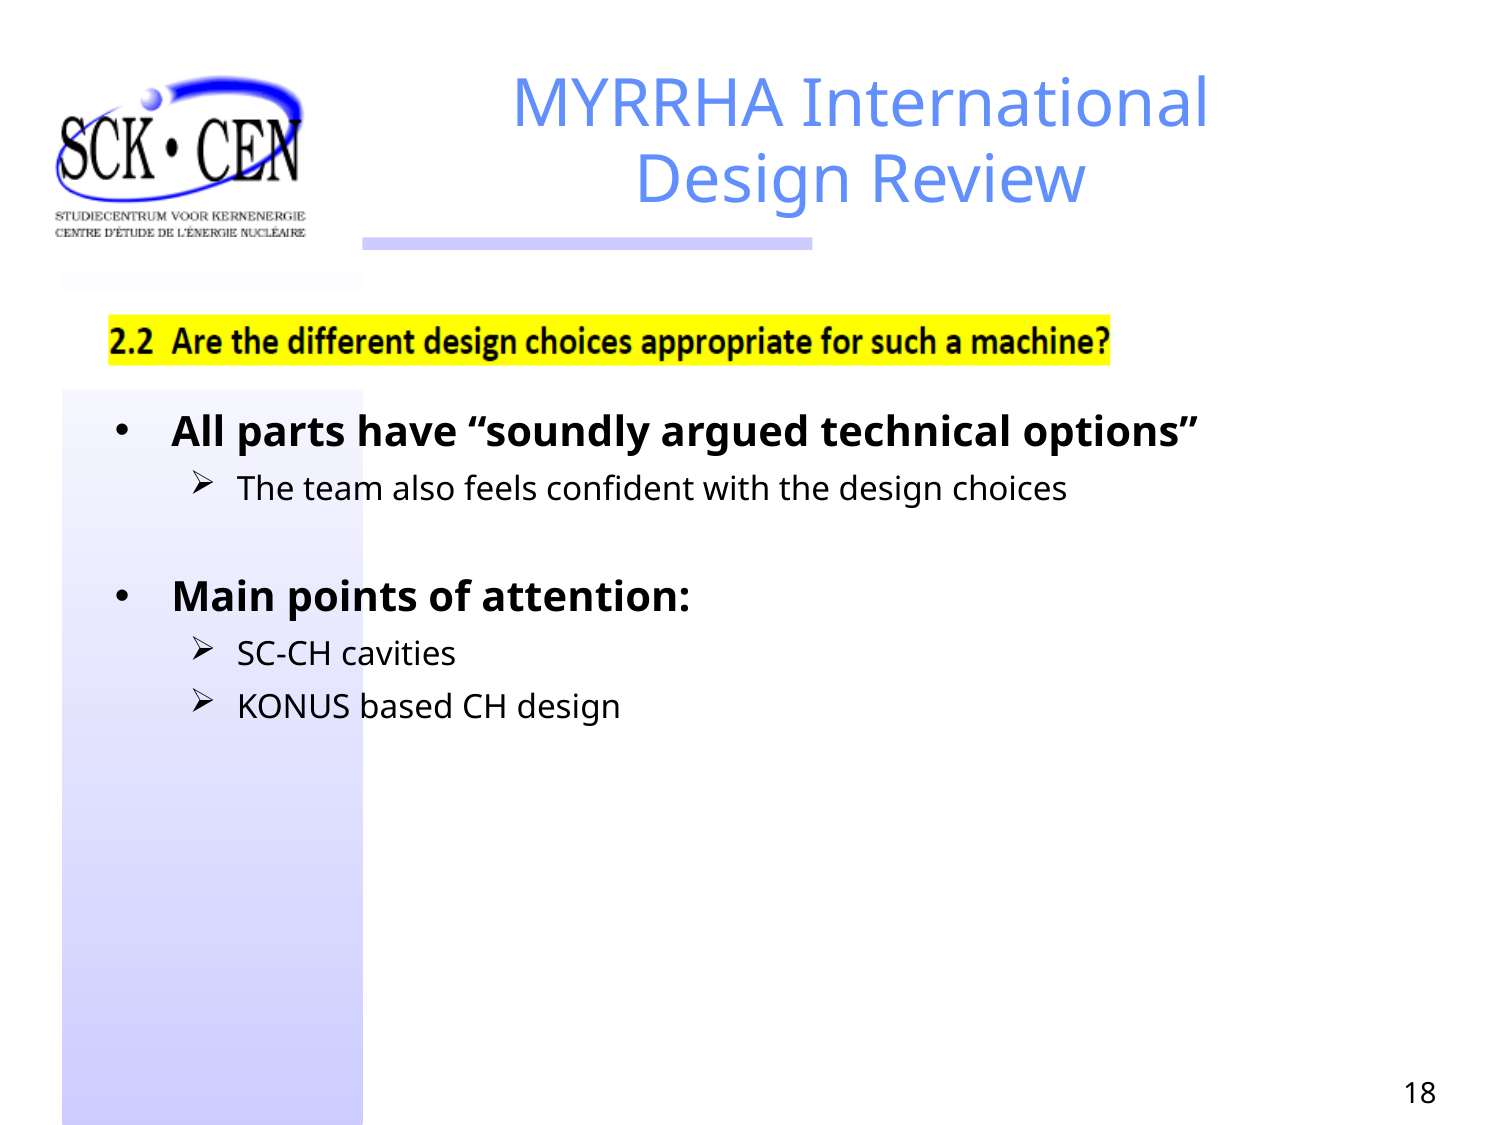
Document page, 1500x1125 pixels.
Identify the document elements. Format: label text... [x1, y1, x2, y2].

text_box All parts have “soundly argued technical options” The team also feels confident with the design choices Main points of attention: SC-CH cavities KONUS based CH design [100, 397, 1373, 1125]
slide_number 18 [1373, 1063, 1500, 1124]
picture [17, 290, 1442, 389]
picture [54, 74, 306, 237]
title MYRRHA International Design Review [350, 55, 1373, 229]
